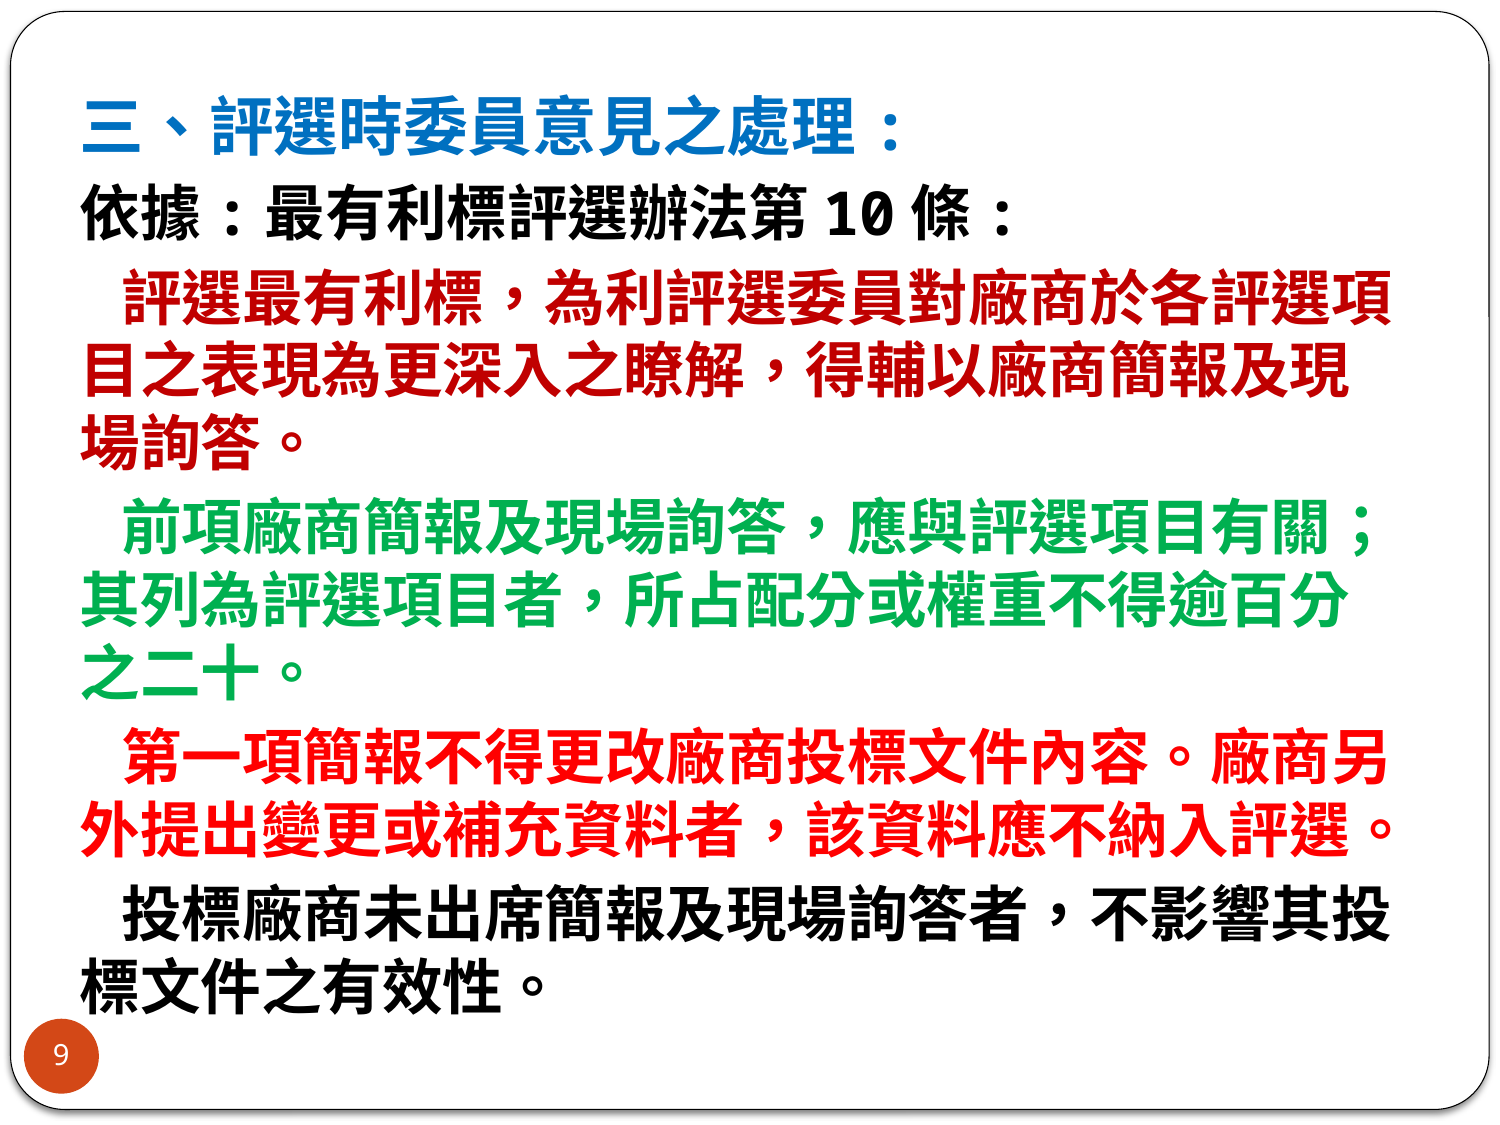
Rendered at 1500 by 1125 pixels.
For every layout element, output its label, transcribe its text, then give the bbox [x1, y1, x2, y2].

list 三、評選時委員意見之處理: 依據:最有利標評選辦法第10條: 評選最有利標，為利評選委員對廠商於各評選項目之表現為更深入之瞭解，得輔以廠商簡報及現場詢答。 前項廠商簡報及現場詢答，應與評選項目有關；其列為評選項目者，所占配分或權重不得逾百分之二十。 第一項簡報不得更改廠商投標文件內容。廠商另外提出變更或補充資料者，該資料應不納入評選。 投標廠商未出席簡報及現場詢答者，不影響其投標文件之有效性。 [64, 78, 1424, 1047]
slide_number 9 [23, 1018, 99, 1094]
